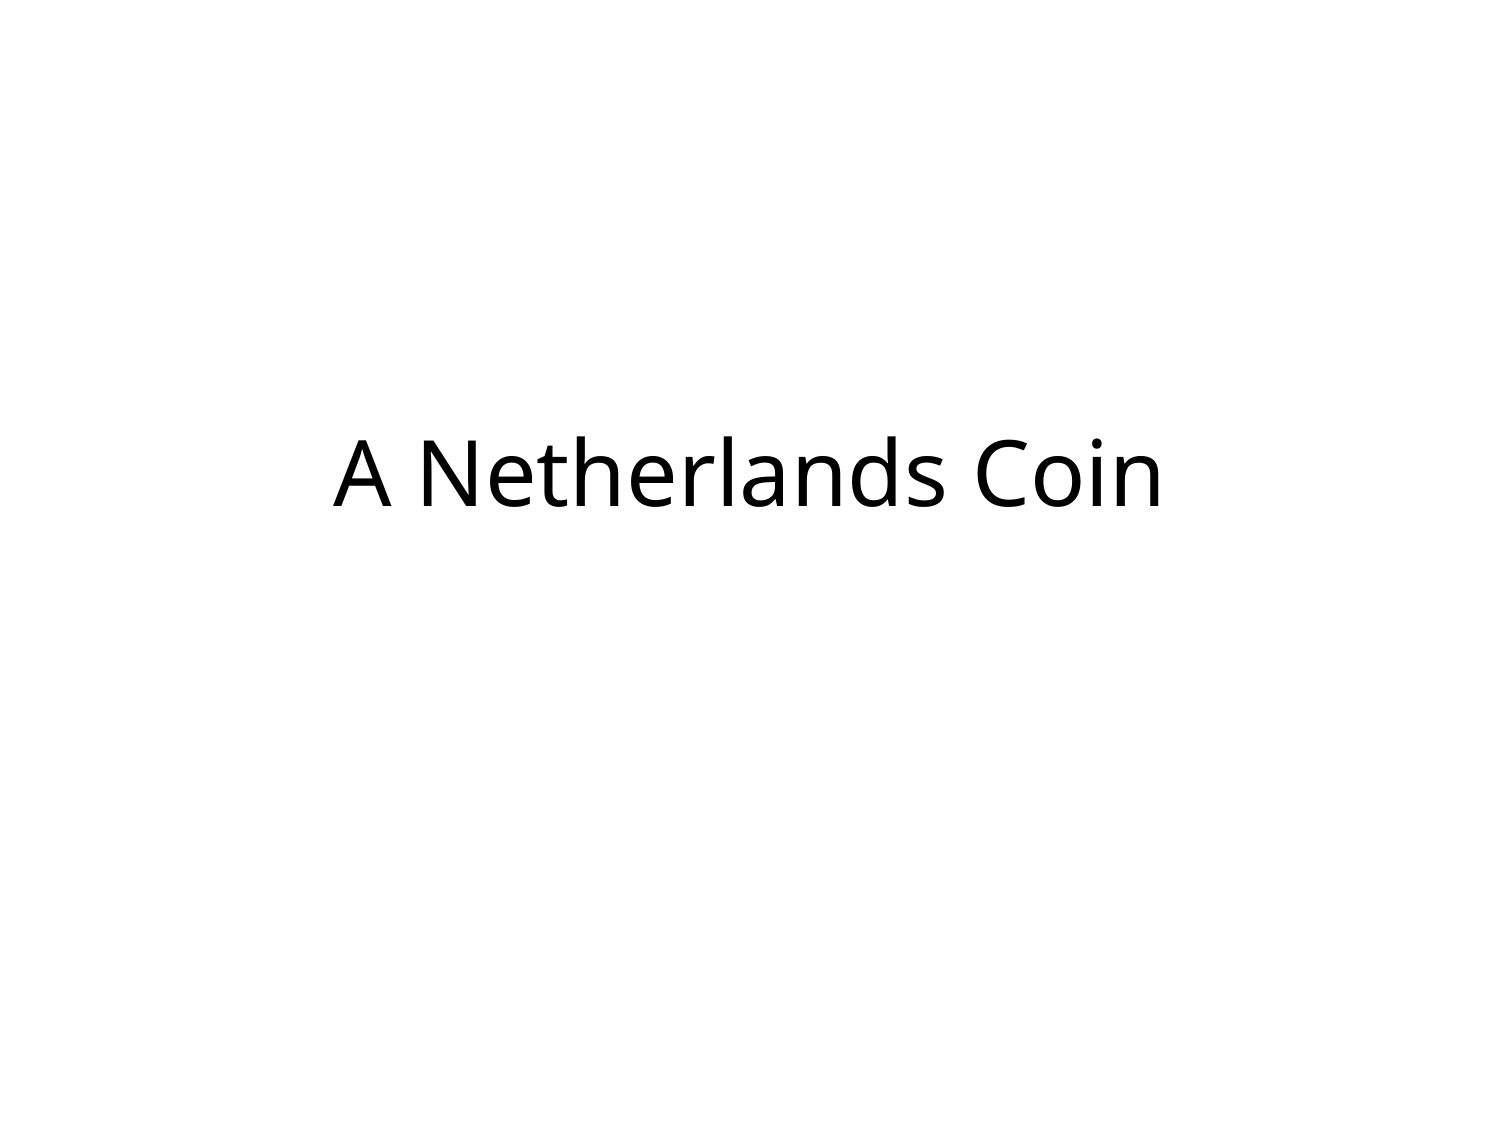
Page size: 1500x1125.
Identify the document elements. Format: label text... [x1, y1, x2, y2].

title A Netherlands Coin [112, 349, 1388, 591]
